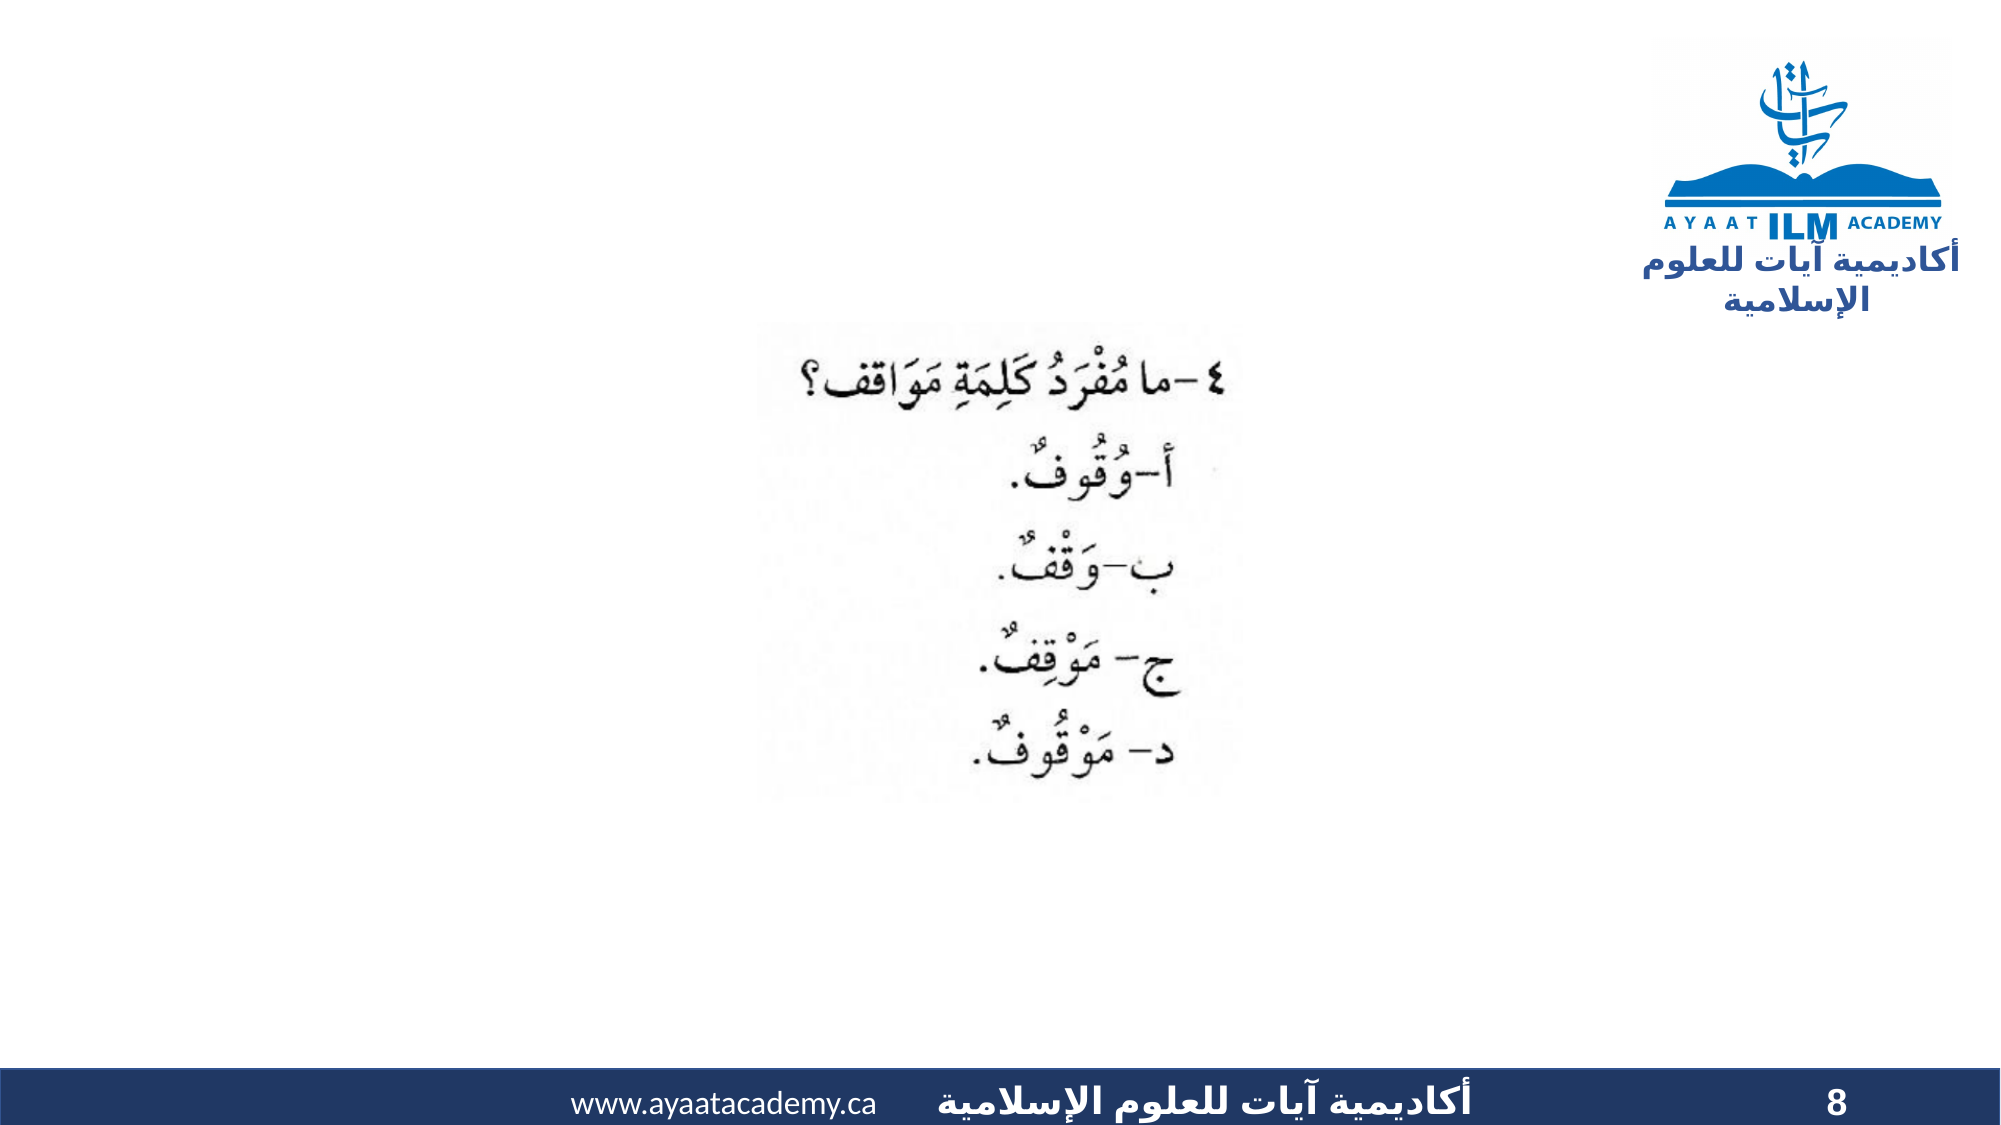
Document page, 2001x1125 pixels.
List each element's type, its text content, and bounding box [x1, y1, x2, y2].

slide_number 8 [1412, 1070, 1863, 1125]
picture [1651, 37, 1952, 257]
picture [757, 322, 1243, 803]
